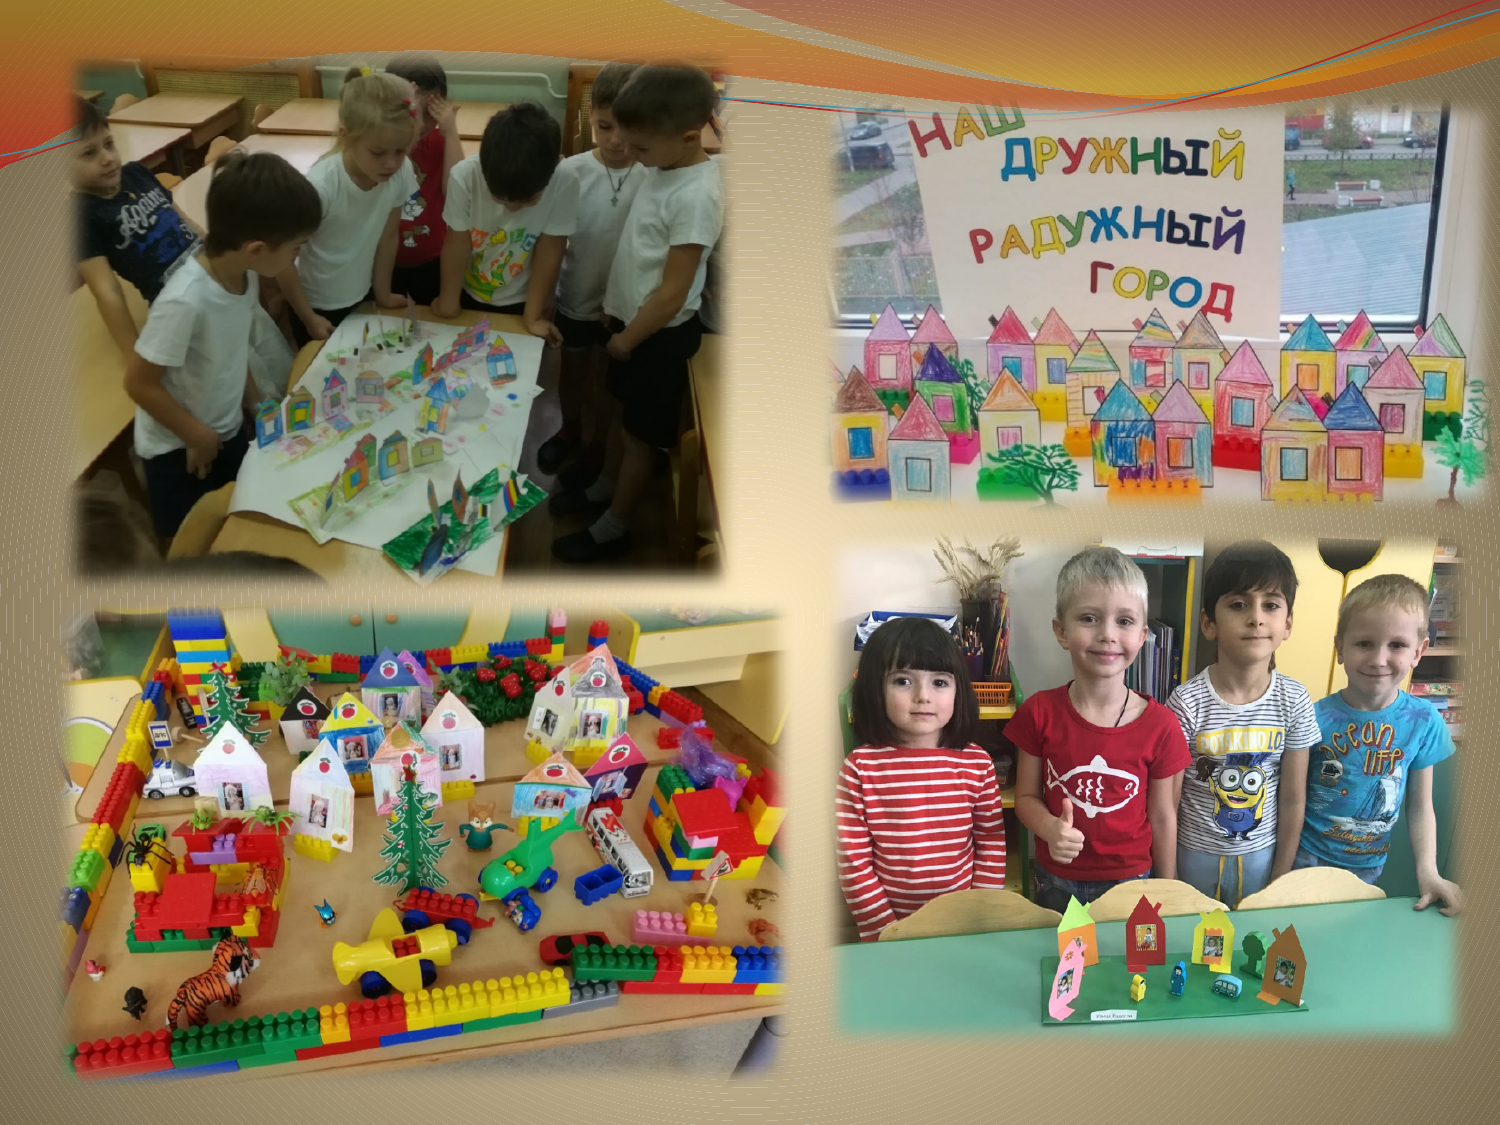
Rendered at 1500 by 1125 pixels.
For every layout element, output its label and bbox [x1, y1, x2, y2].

picture [820, 527, 1471, 1051]
picture [52, 597, 796, 1090]
picture [58, 46, 739, 595]
picture [819, 93, 1500, 516]
